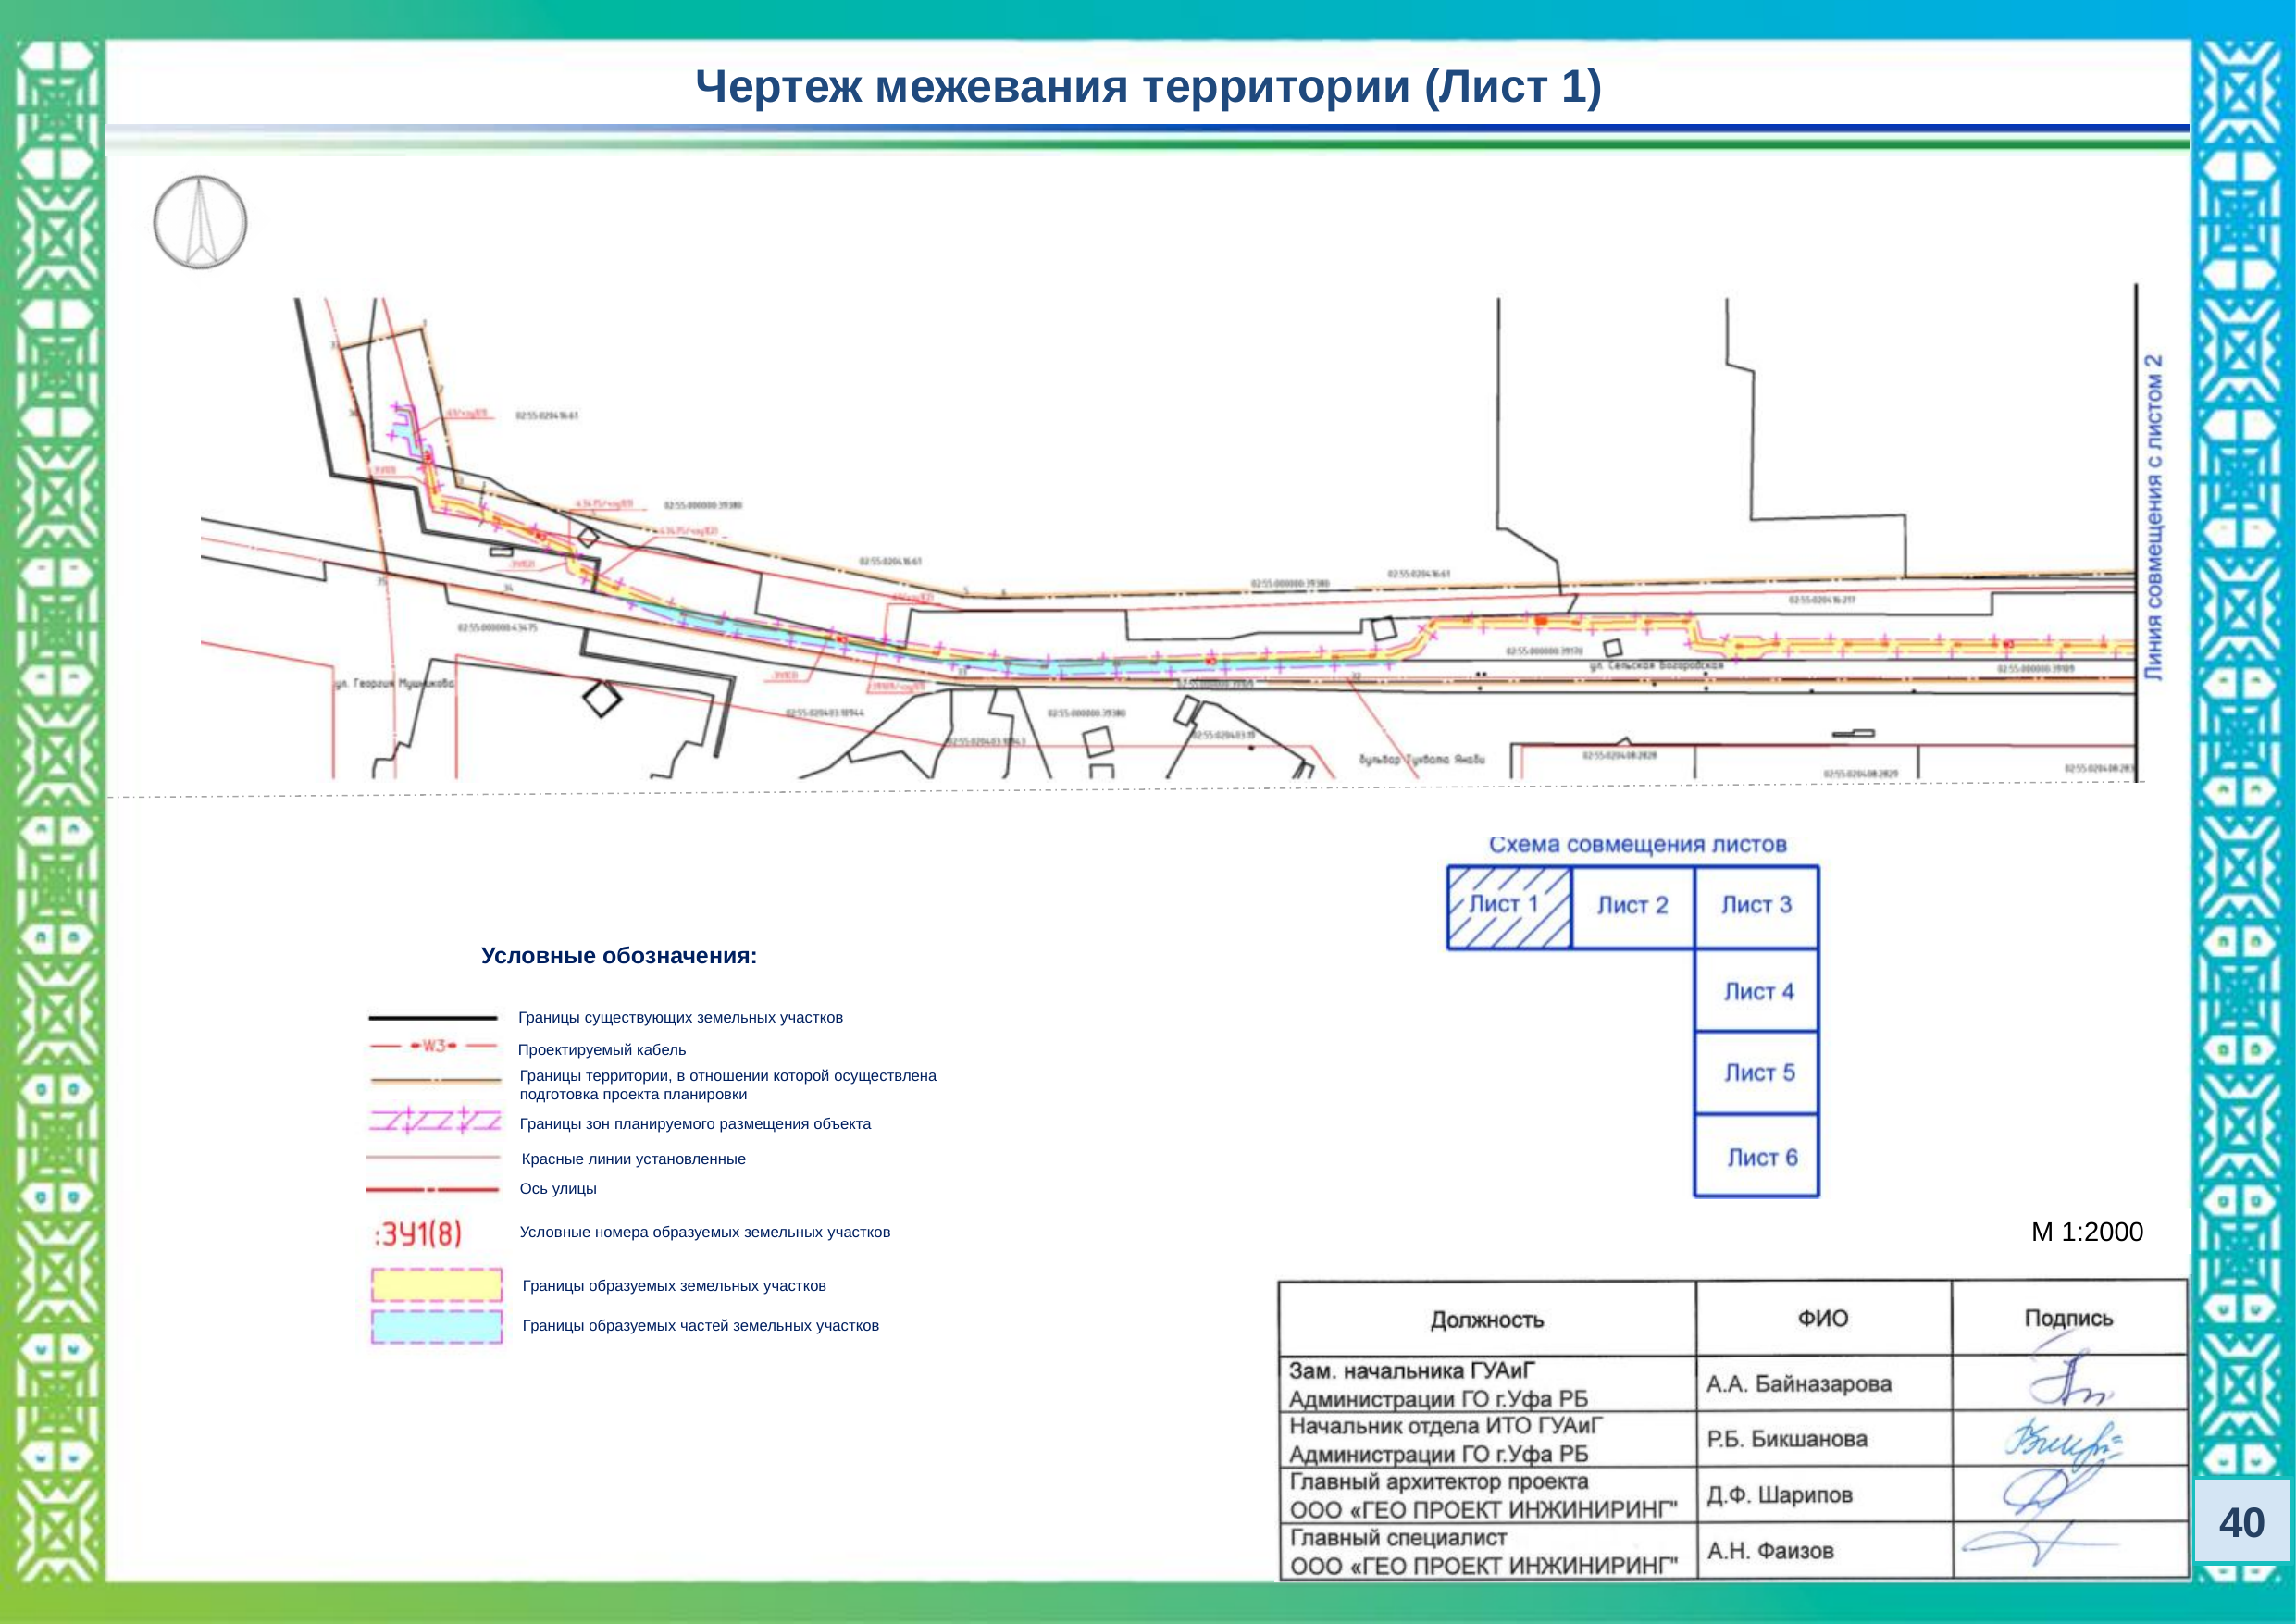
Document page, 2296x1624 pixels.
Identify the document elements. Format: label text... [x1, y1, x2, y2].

picture [2279, 293, 2285, 301]
text_box Границы территории, в отношении которой осуществлена подготовка проекта планировки [515, 1059, 964, 1107]
text_box Условные номера образуемых земельных участков [516, 1215, 982, 1248]
text_box 40 [2197, 1476, 2294, 1566]
text_box Проектируемый кабель [516, 1034, 962, 1059]
text_box Границы образуемых земельных участков [516, 1269, 985, 1302]
text_box Чертеж межевания территории (Лист 1) [90, 44, 2210, 123]
text_box Ось улицы [508, 1172, 982, 1205]
picture [0, 0, 2296, 1624]
text_box Красные линии установленные [508, 1142, 984, 1175]
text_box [105, 781, 2146, 798]
text_box Условные обозначения: [450, 933, 790, 975]
text_box Границы образуемых частей земельных участков [516, 1308, 985, 1341]
text_box Границы зон планируемого размещения объекта [516, 1107, 982, 1140]
text_box Границы существующих земельных участков [512, 1000, 962, 1034]
text_box М 1:2000 [2017, 1208, 2191, 1254]
picture [2284, 407, 2289, 418]
